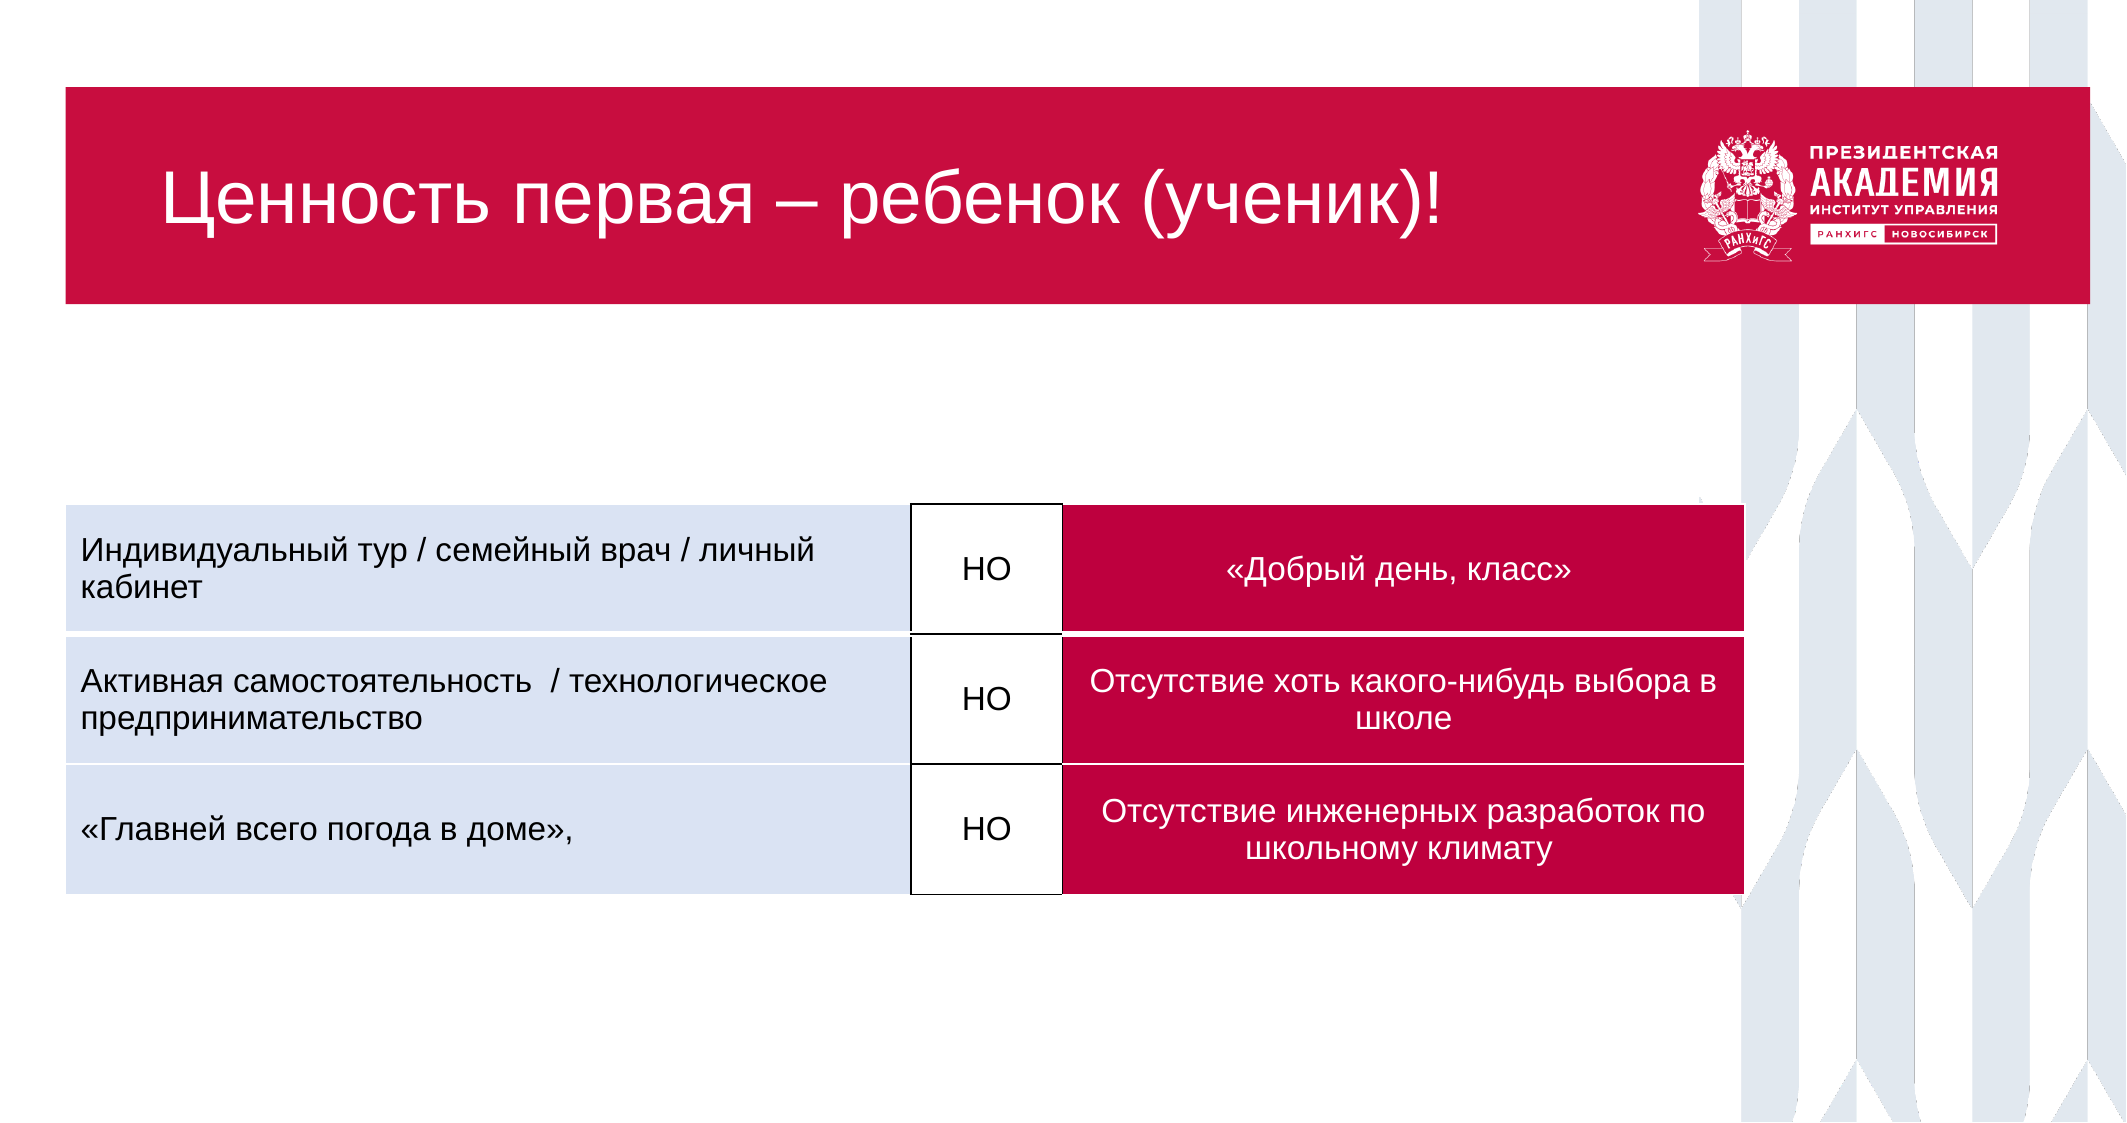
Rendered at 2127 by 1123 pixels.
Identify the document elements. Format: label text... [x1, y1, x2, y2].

table_cell «Главней всего погода в доме», [66, 765, 910, 894]
table_cell Отсутствие хоть какого-нибудь выбора в школе [1063, 637, 1699, 763]
table_header Индивидуальный тур / семейный врач / личный кабинет [66, 505, 910, 631]
title Ценность первая – ребенок (ученик)! [145, 120, 1559, 275]
table_cell НО [912, 635, 1062, 763]
table_header НО [912, 505, 1062, 633]
text_box [65, 86, 1699, 305]
table_cell НО [912, 765, 1062, 894]
picture [1670, 0, 2126, 1123]
table_cell Отсутствие инженерных разработок по школьному климату [1063, 765, 1699, 894]
table_header «Добрый день, класс» [1063, 505, 1699, 631]
table_cell Активная самостоятельность / технологическое предпринимательство [66, 637, 910, 763]
